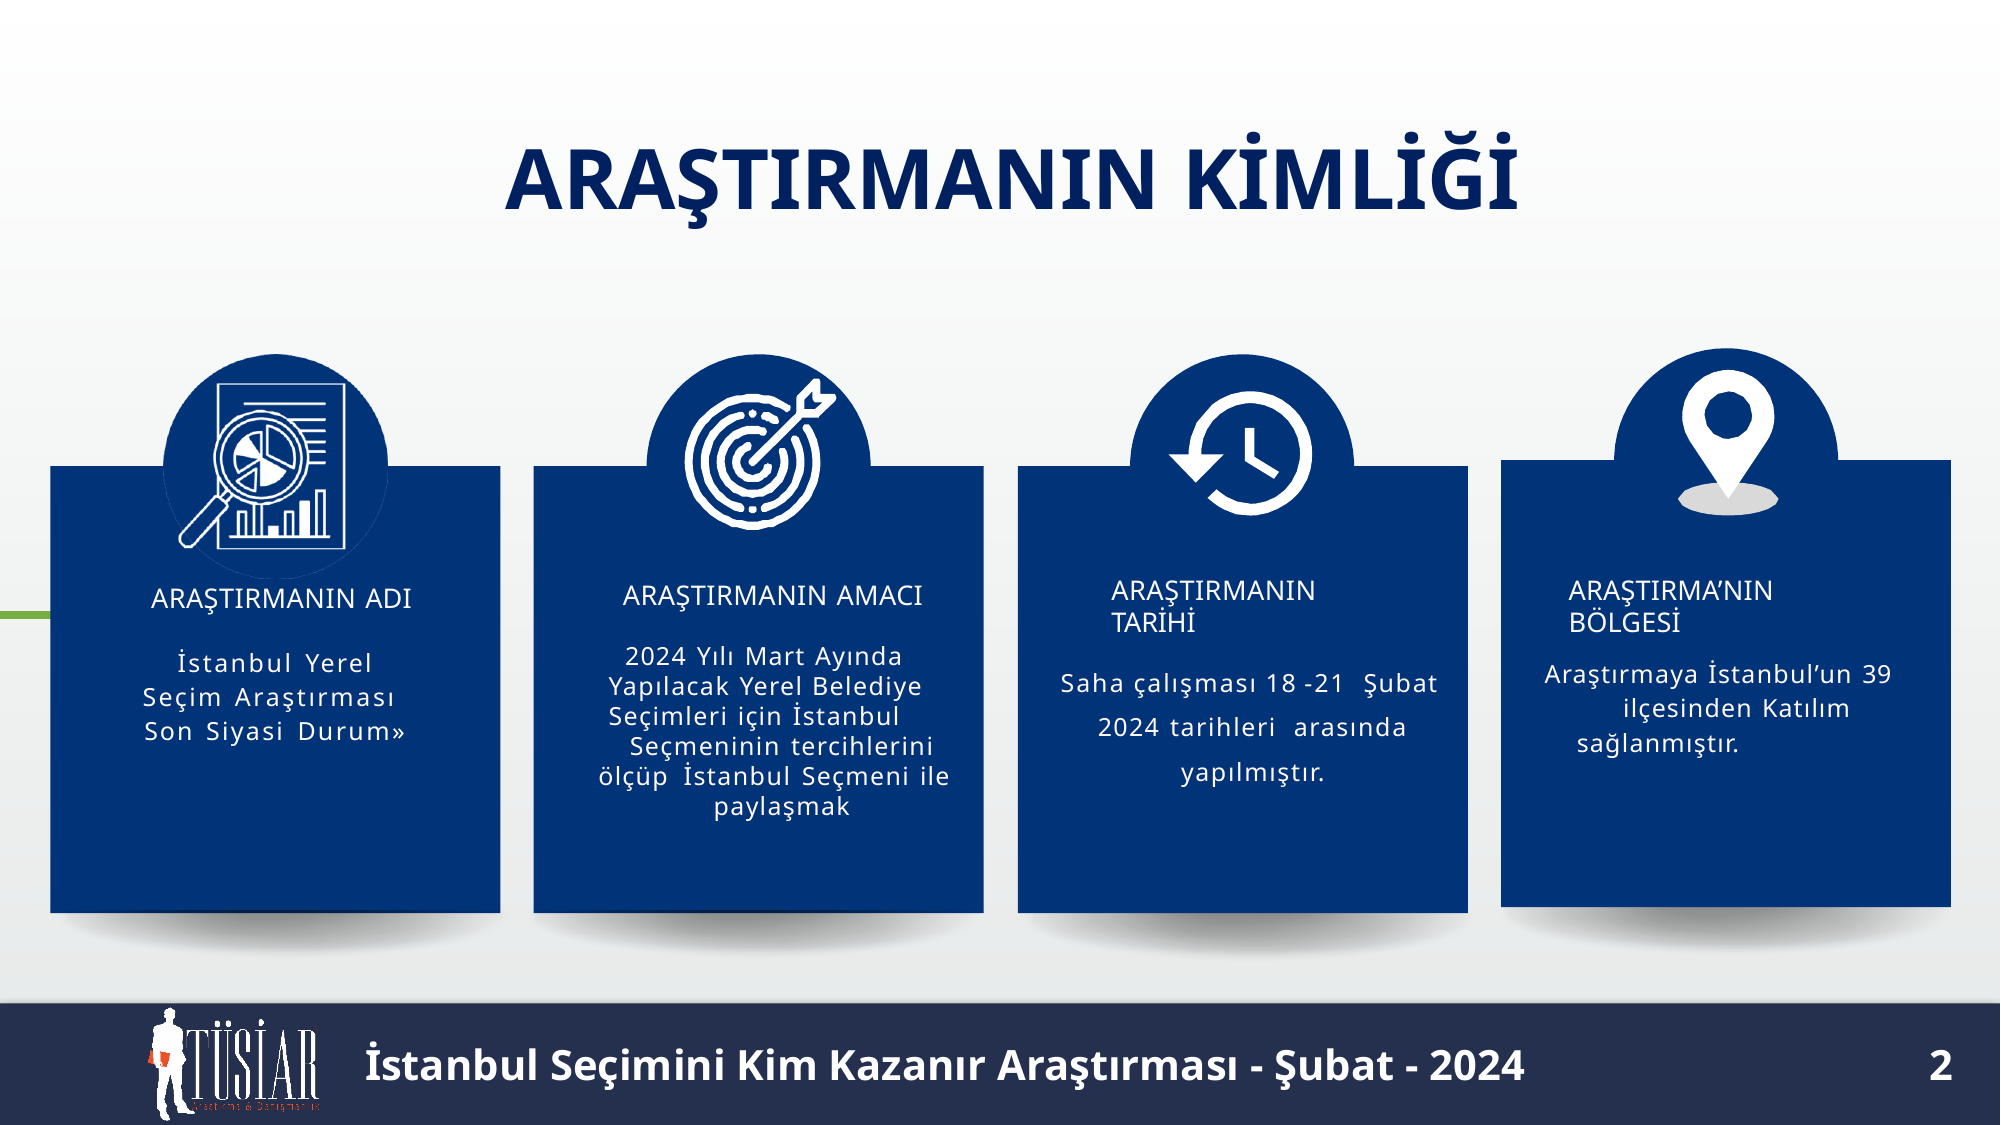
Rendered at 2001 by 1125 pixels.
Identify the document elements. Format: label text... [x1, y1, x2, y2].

text_box [1017, 354, 1468, 914]
text_box [689, 354, 828, 378]
text_box ARAŞTIRMANIN TARİHİ [1109, 570, 1389, 639]
text_box ARAŞTIRMANIN KİMLİĞİ [13, 101, 2000, 227]
picture [1023, 913, 1475, 962]
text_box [684, 378, 837, 530]
text_box Saha çalışması 18 -21 Şubat 2024 tarihleri arasında yapılmıştır. [1058, 650, 1441, 787]
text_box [0, 1003, 2000, 1125]
text_box [1168, 391, 1313, 516]
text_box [50, 354, 501, 914]
text_box [533, 382, 984, 914]
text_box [1678, 369, 1779, 516]
picture [527, 910, 979, 959]
text_box [0, 611, 50, 619]
picture [57, 910, 509, 959]
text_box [1499, 348, 1951, 956]
text_box ARAŞTIRMANIN AMACI 2024 Yılı Mart Ayında Yapılacak Yerel Belediye Seçimleri için İstanbul Seçmeninin tercihlerini ölçüp İstanbul Seçmeni ile paylaşmak [571, 575, 976, 821]
